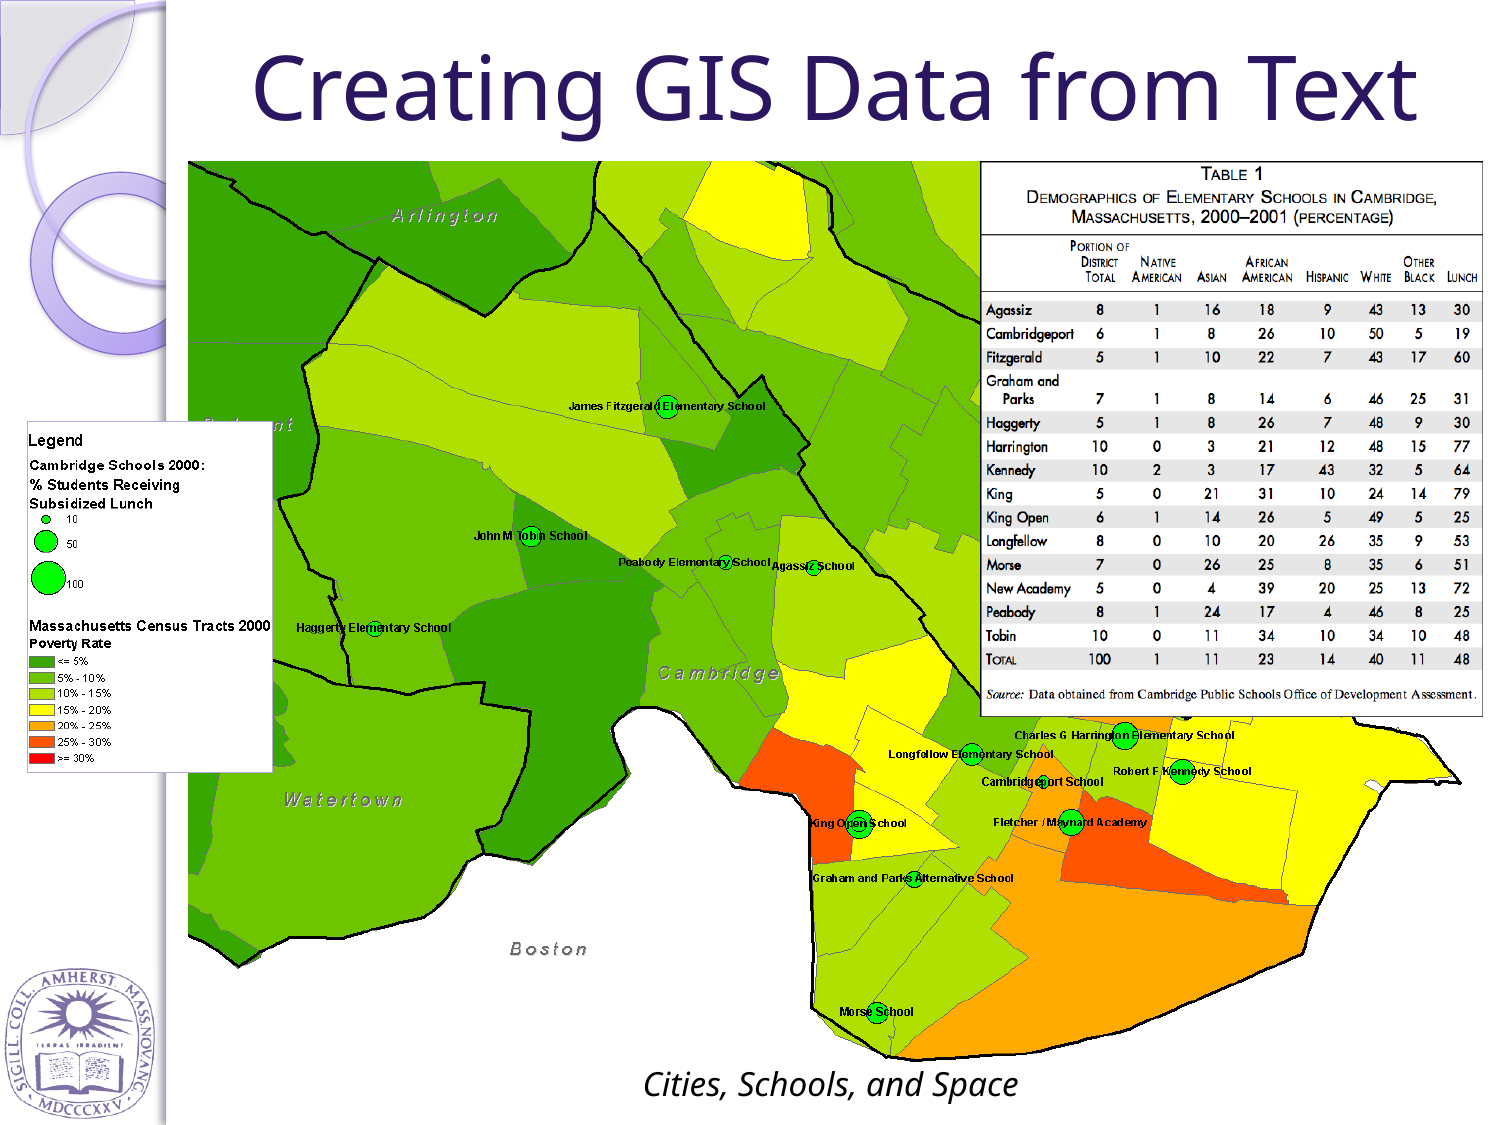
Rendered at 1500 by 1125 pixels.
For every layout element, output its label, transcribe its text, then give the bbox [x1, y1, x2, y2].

picture [27, 160, 1483, 1071]
title Creating GIS Data from Text [235, 45, 1466, 125]
